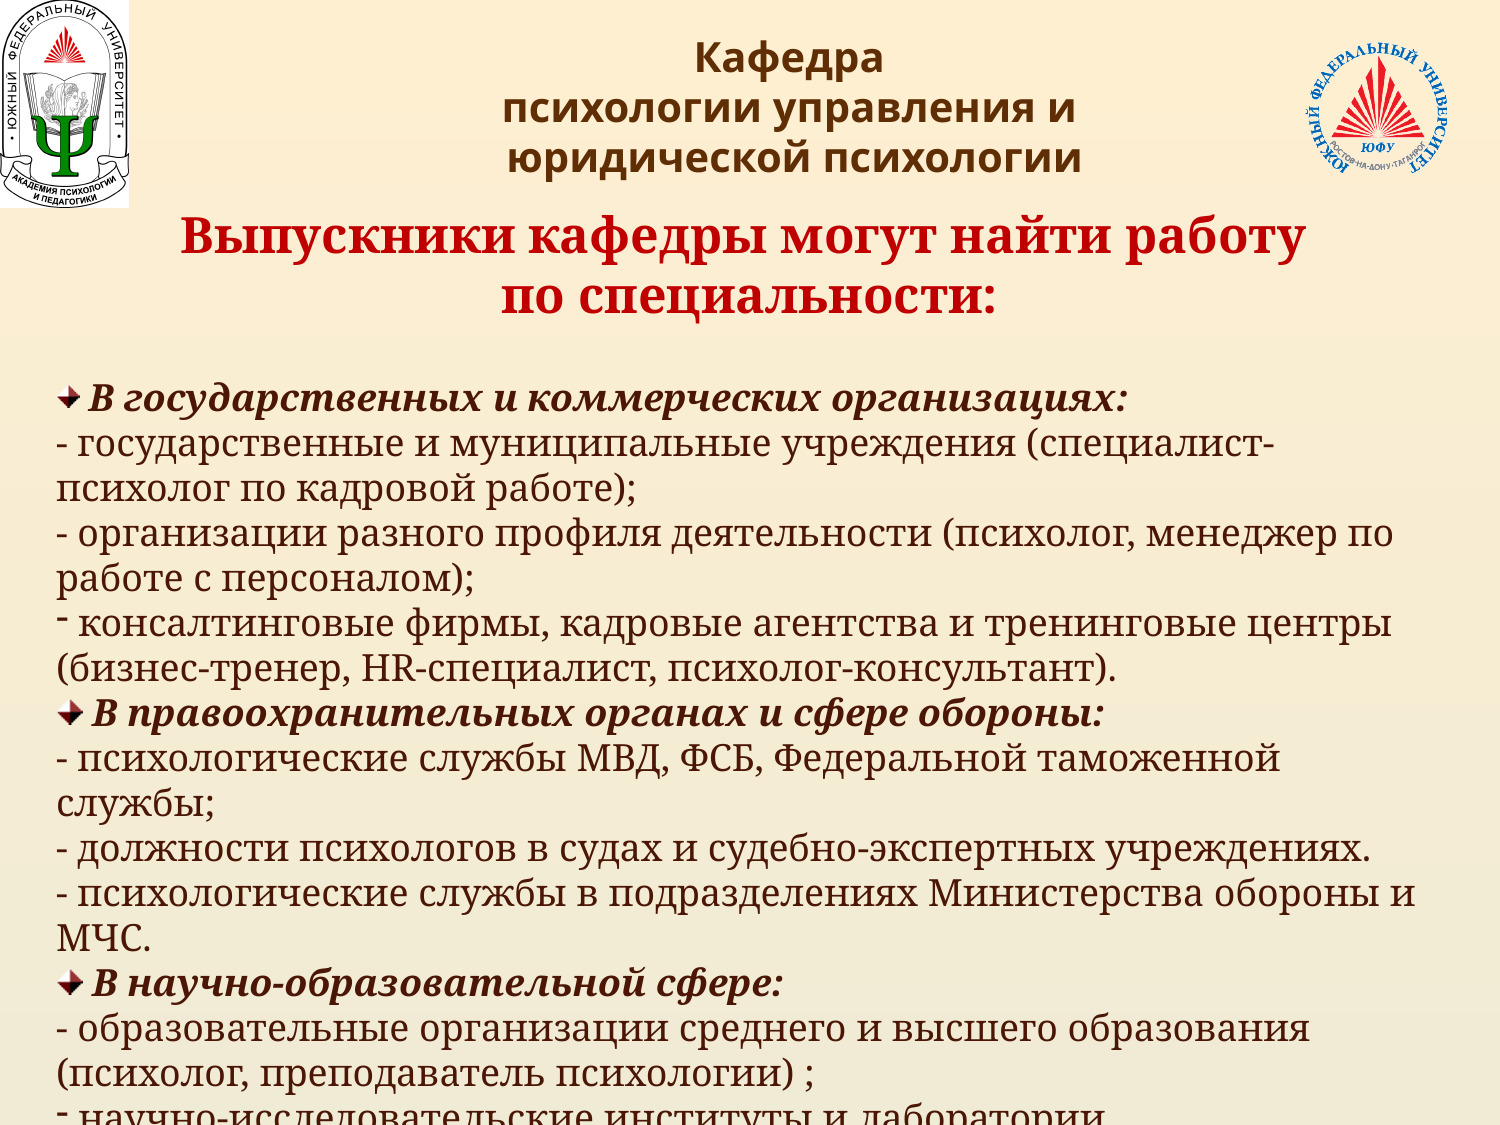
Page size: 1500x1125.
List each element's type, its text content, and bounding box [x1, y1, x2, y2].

picture [56, 968, 83, 995]
picture [56, 698, 83, 725]
text_box Кафедра психологии управления и юридической психологии [445, 23, 1144, 189]
picture [0, 0, 130, 208]
picture [56, 384, 80, 408]
text_box Выпускники кафедры могут найти работу по специальности: В государственных и коммерческих организациях: - государственные и муниципальные учреждения (специалист-психолог по кадровой работе); - организации разного профиля деятельности (психолог, менеджер по работе с персоналом); консалтинговые фирмы, кадровые агентства и тренинговые центры (бизнес-тренер, HR-специалист, психолог-консультант). В правоохранительных органах и сфере обороны: - психологические службы МВД, ФСБ, Федеральной таможенной службы; - должности психологов в судах и судебно-экспертных учреждениях. - психологические службы в подразделениях Министерства обороны и МЧС. В научно-образовательной сфере: - образовательные организации среднего и высшего образования (психолог, преподаватель психологии) ; научно-исследовательские институты и лаборатории. [41, 196, 1459, 1125]
picture [1304, 42, 1447, 173]
